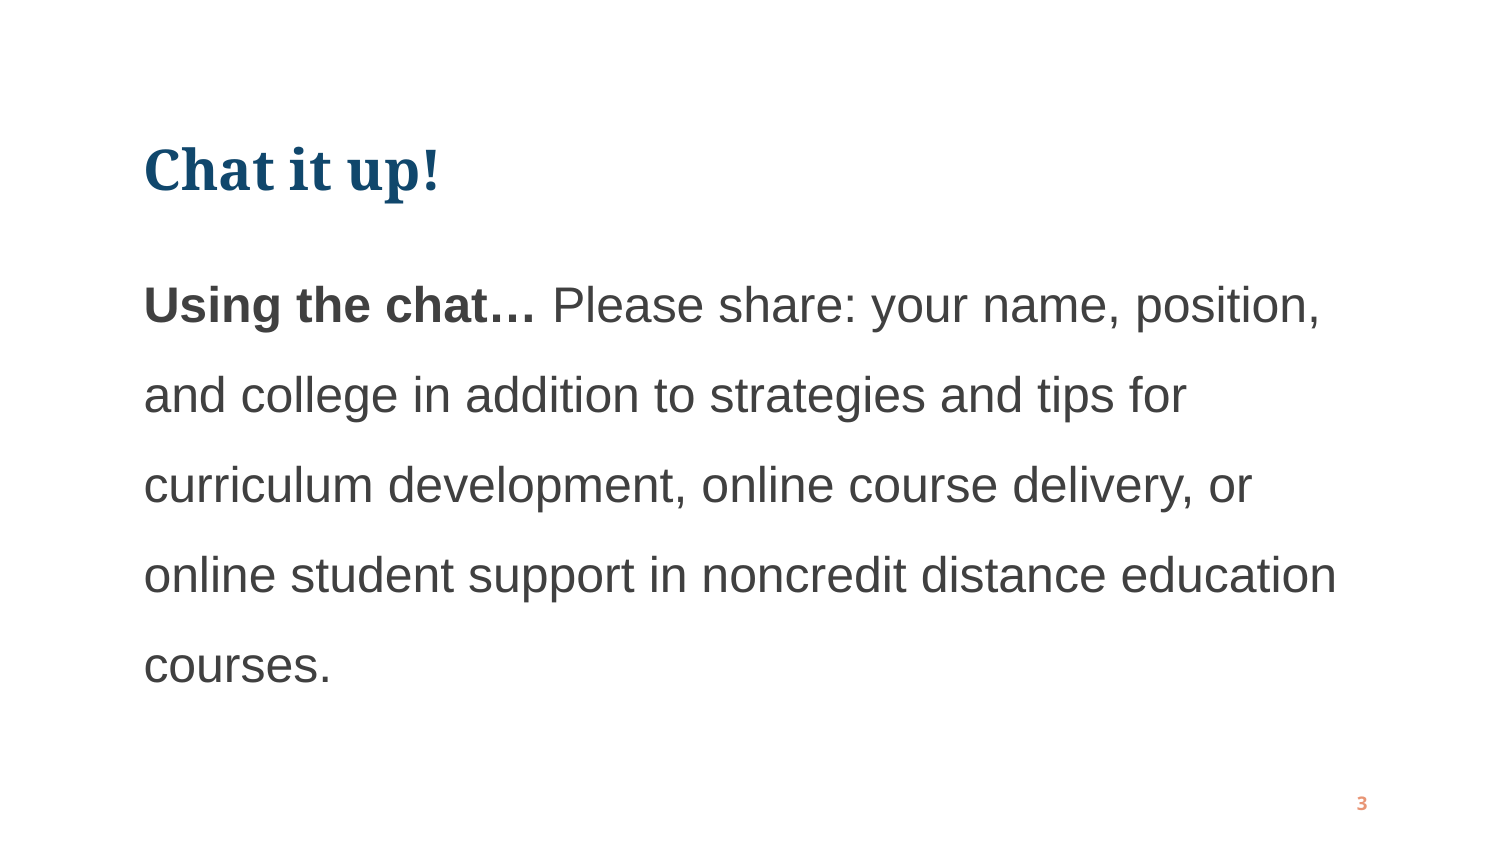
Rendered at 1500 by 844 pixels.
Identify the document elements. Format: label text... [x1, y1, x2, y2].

title Chat it up! [132, 44, 1370, 208]
list Using the chat… Please share: your name, position, and college in addition to strategies and tips for curriculum development, online course delivery, or online student support in noncredit distance education courses. [132, 236, 1370, 772]
